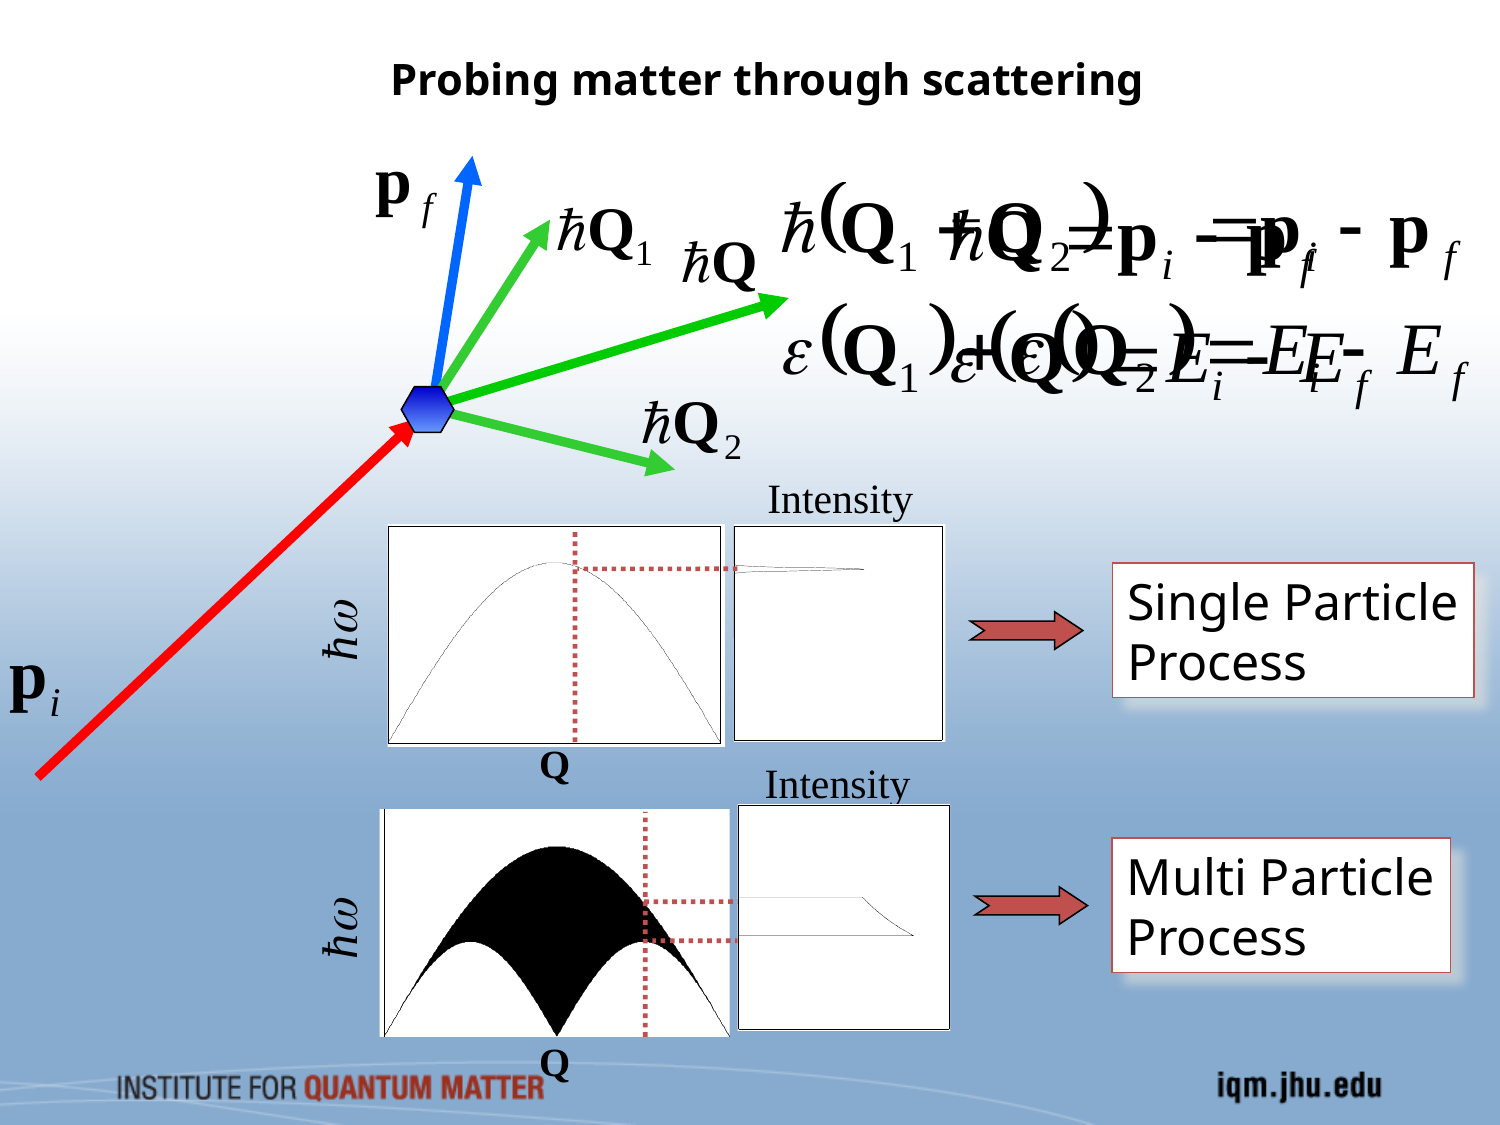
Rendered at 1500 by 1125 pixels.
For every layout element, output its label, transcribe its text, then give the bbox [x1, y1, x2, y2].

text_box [299, 463, 946, 748]
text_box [365, 136, 455, 243]
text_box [424, 181, 1488, 470]
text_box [299, 748, 951, 1091]
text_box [974, 837, 1460, 975]
title Probing matter through scattering [64, 43, 1471, 113]
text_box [424, 189, 1390, 425]
text_box [464, 155, 477, 180]
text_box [0, 628, 75, 734]
picture [0, 0, 1500, 1125]
text_box [401, 386, 419, 433]
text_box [970, 562, 1488, 700]
